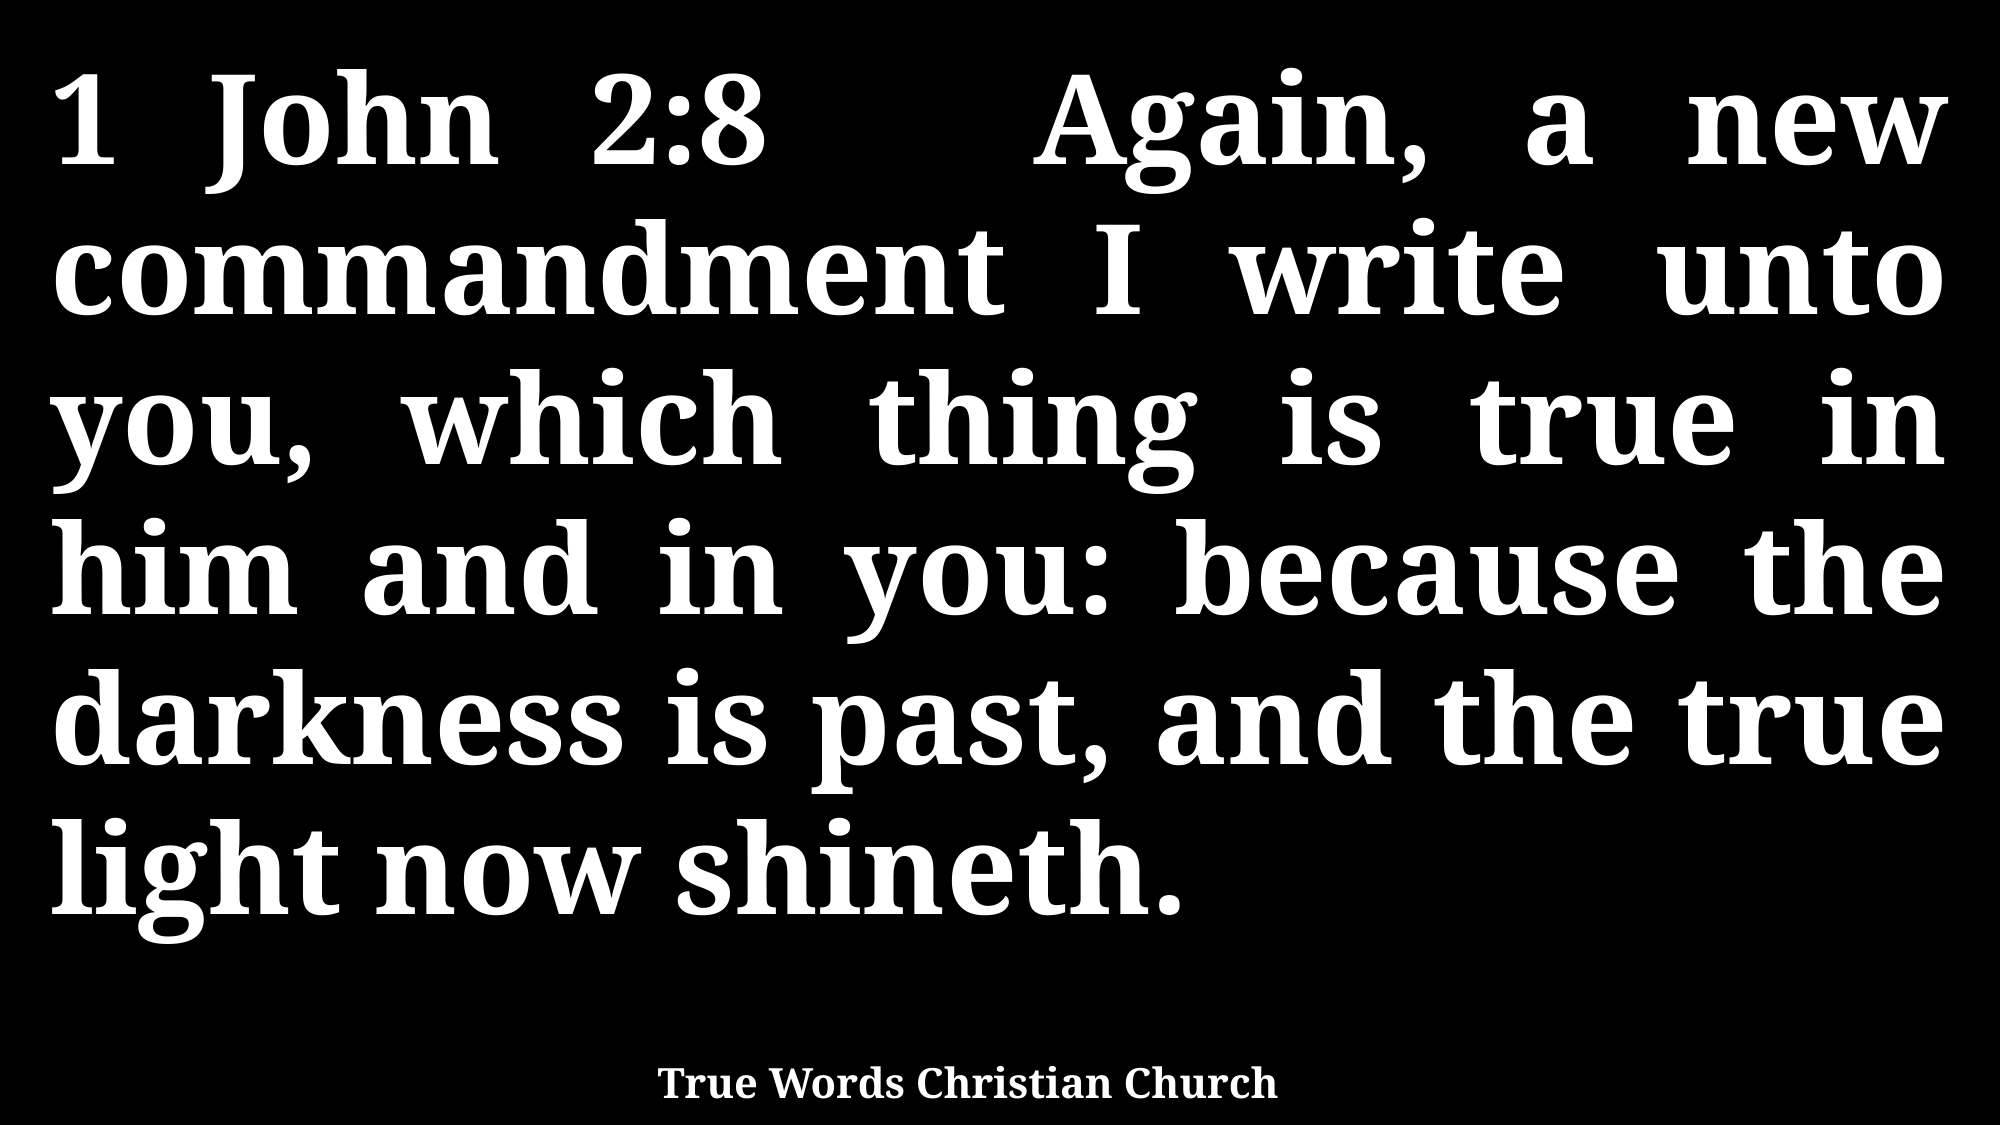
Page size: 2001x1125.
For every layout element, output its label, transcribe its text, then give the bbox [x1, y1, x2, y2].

text_box True Words Christian Church [642, 1049, 1294, 1114]
text_box 1 John 2:8 Again, a new commandment I write unto you, which thing is true in him and in you: because the darkness is past, and the true light now shineth. [35, 32, 1965, 947]
